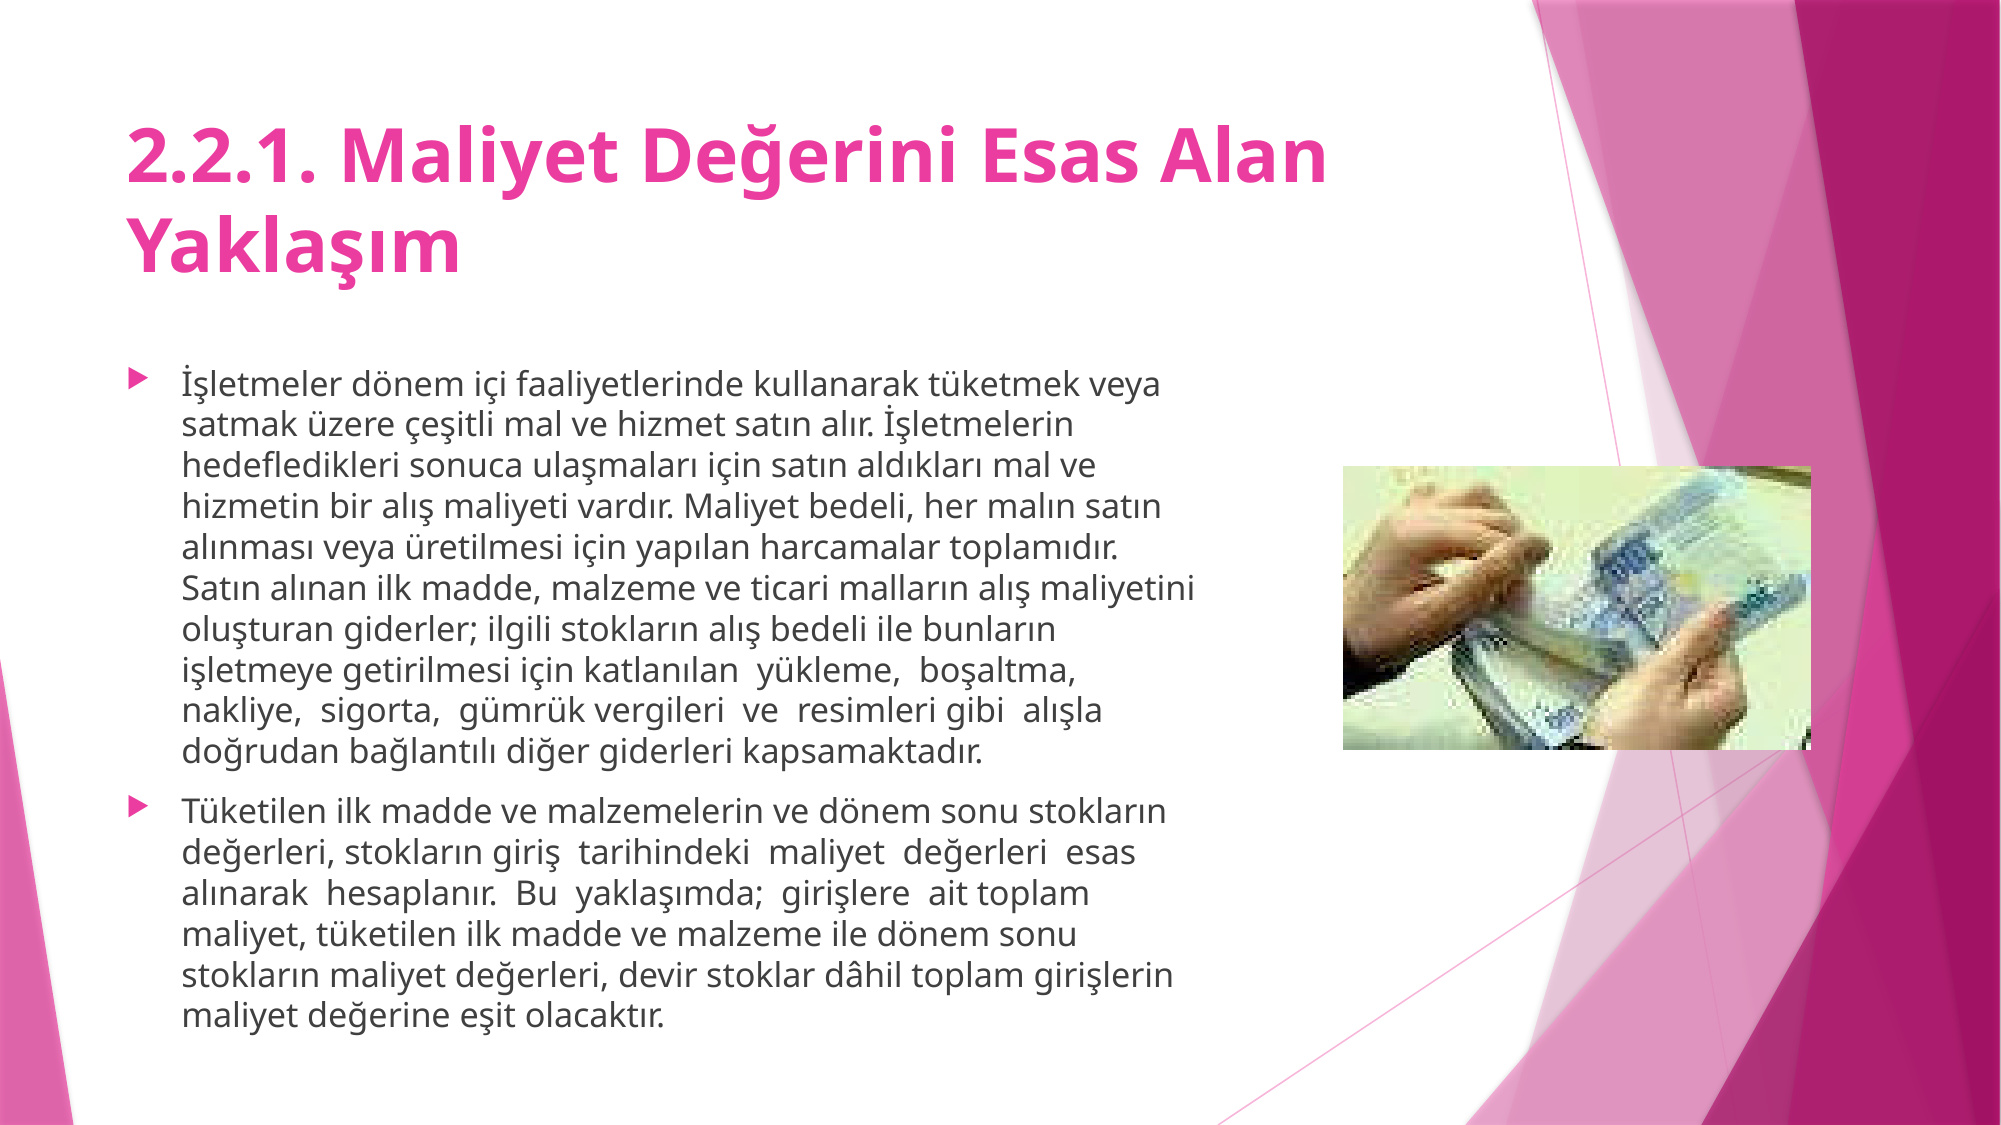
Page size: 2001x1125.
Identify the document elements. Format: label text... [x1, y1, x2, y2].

title 2.2.1. Maliyet Değerini Esas Alan Yaklaşım [111, 99, 1522, 317]
list İşletmeler dönem içi faaliyetlerinde kullanarak tüketmek veya satmak üzere çeşitli mal ve hizmet satın alır. İşletmelerin hedefledikleri sonuca ulaşmaları için satın aldıkları mal ve hizmetin bir alış maliyeti vardır. Maliyet bedeli, her malın satın alınması veya üretilmesi için yapılan harcamalar toplamıdır. Satın alınan ilk madde, malzeme ve ticari malların alış maliyetini oluşturan giderler; ilgili stokların alış bedeli ile bunların işletmeye getirilmesi için katlanılan yükleme, boşaltma, nakliye, sigorta, gümrük vergileri ve resimleri gibi alışla doğrudan bağlantılı diğer giderleri kapsamaktadır. Tüketilen ilk madde ve malzemelerin ve dönem sonu stokların değerleri, stokların giriş tarihindeki maliyet değerleri esas alınarak hesaplanır. Bu yaklaşımda; girişlere ait toplam maliyet, tüketilen ilk madde ve malzeme ile dönem sonu stokların maliyet değerleri, devir stoklar dâhil toplam girişlerin maliyet değerine eşit olacaktır. [111, 354, 1219, 1057]
picture [1343, 465, 1811, 751]
